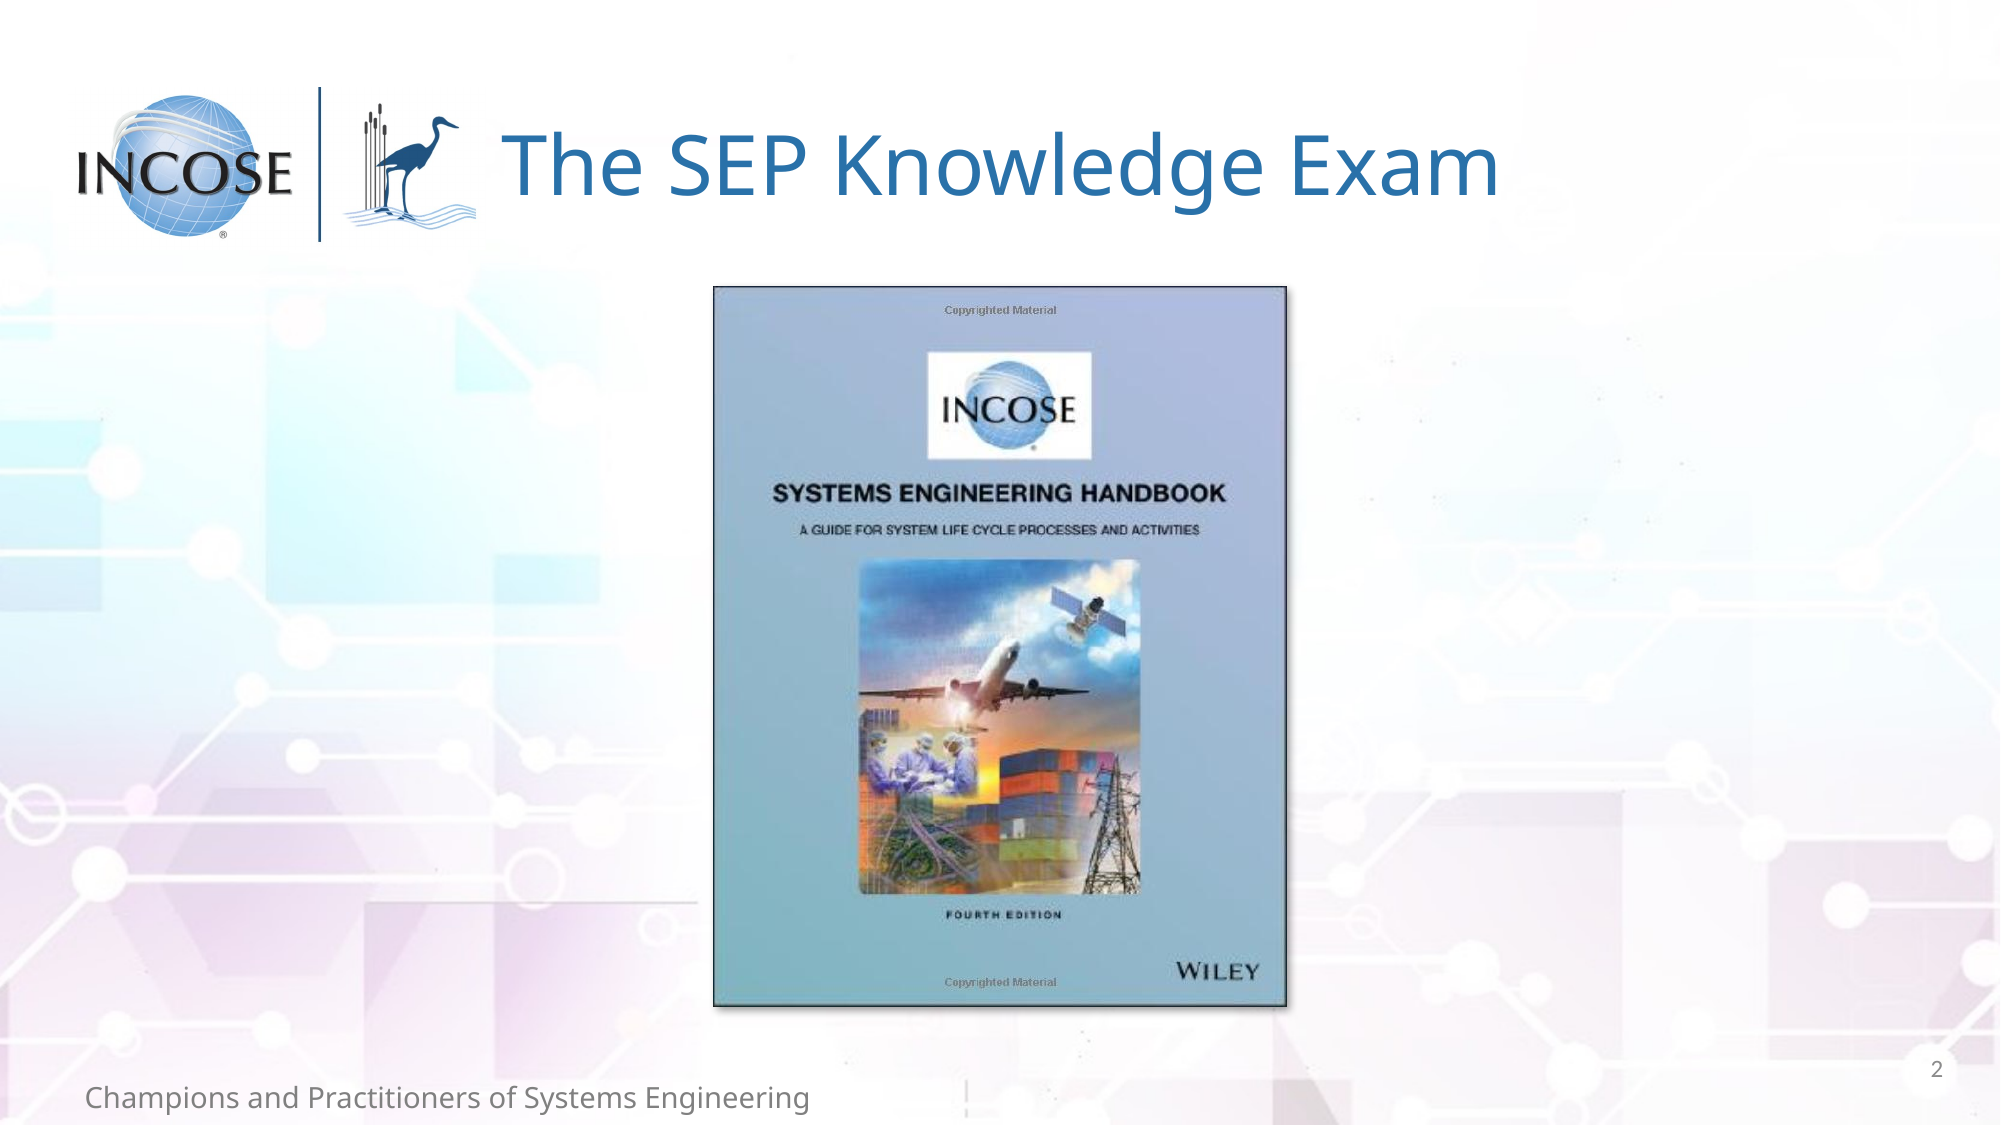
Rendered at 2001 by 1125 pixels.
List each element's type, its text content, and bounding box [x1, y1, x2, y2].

title The SEP Knowledge Exam [486, 59, 1863, 278]
picture [0, 0, 2001, 1125]
slide_number 2 [1508, 1037, 1959, 1098]
